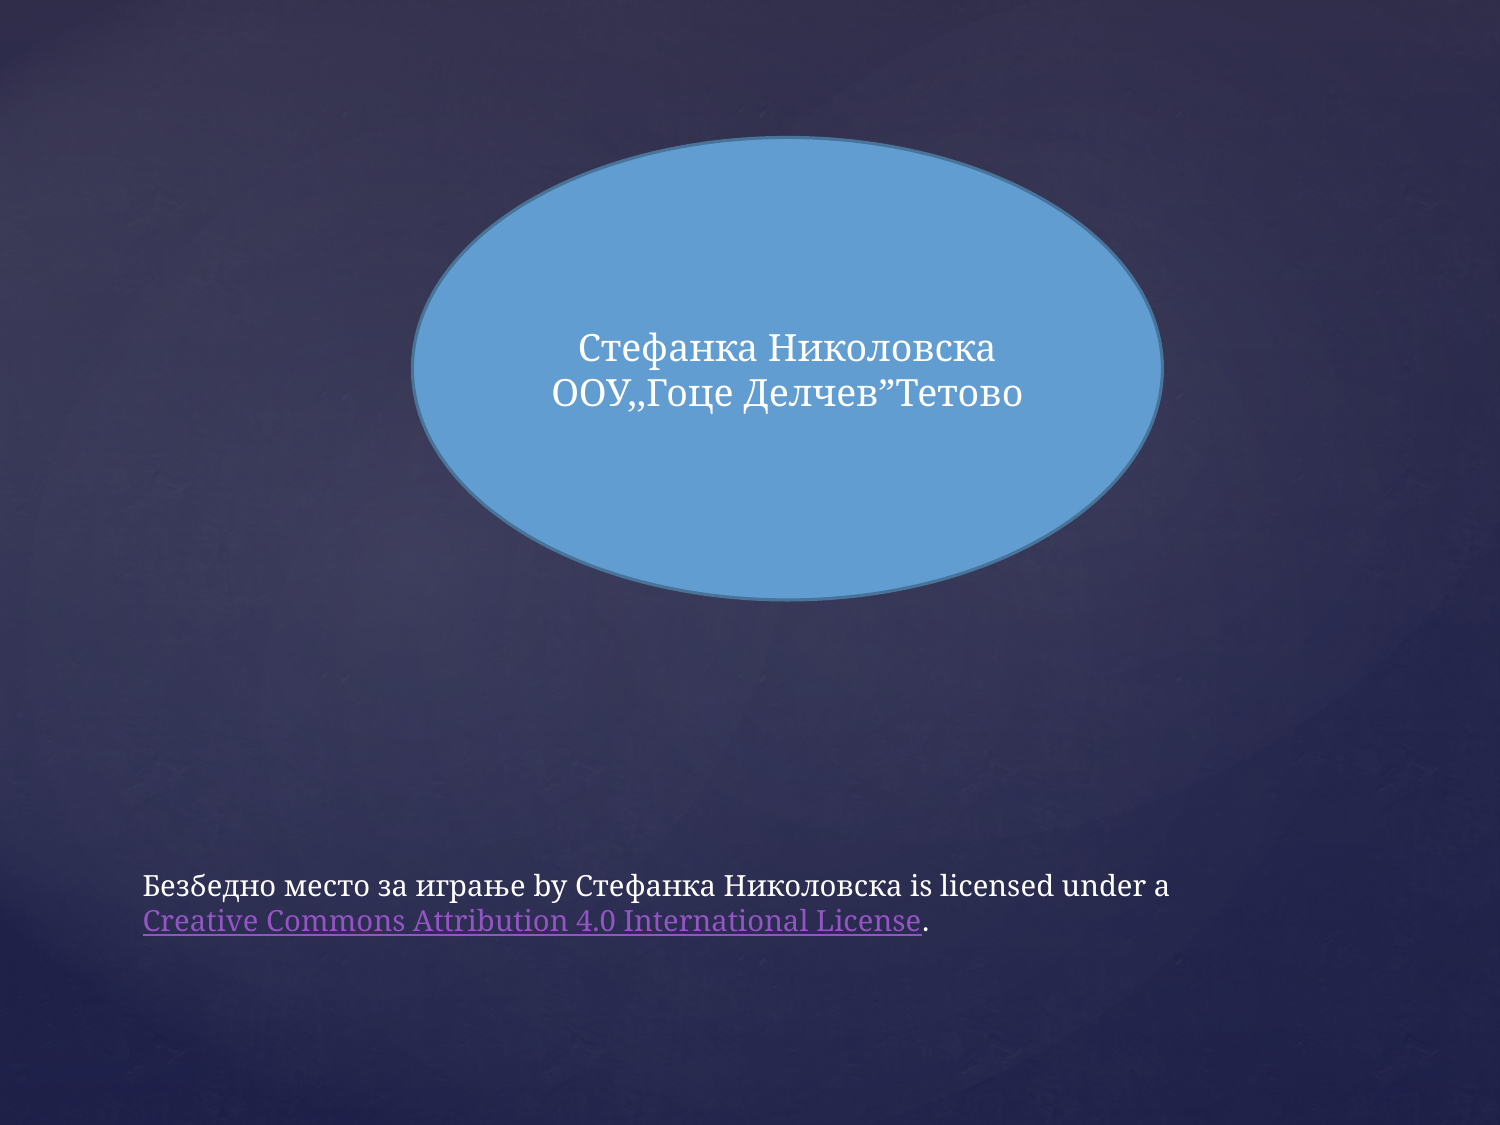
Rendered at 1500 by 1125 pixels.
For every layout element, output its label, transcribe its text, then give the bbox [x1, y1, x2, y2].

title Безбедно место за играње by Стефанка Николовска is licensed under a Creative Commons Attribution 4.0 International License. [127, 800, 1365, 950]
text_box Стефанка Николовска ООУ,,Гоце Делчев”Тетово [410, 135, 1165, 602]
